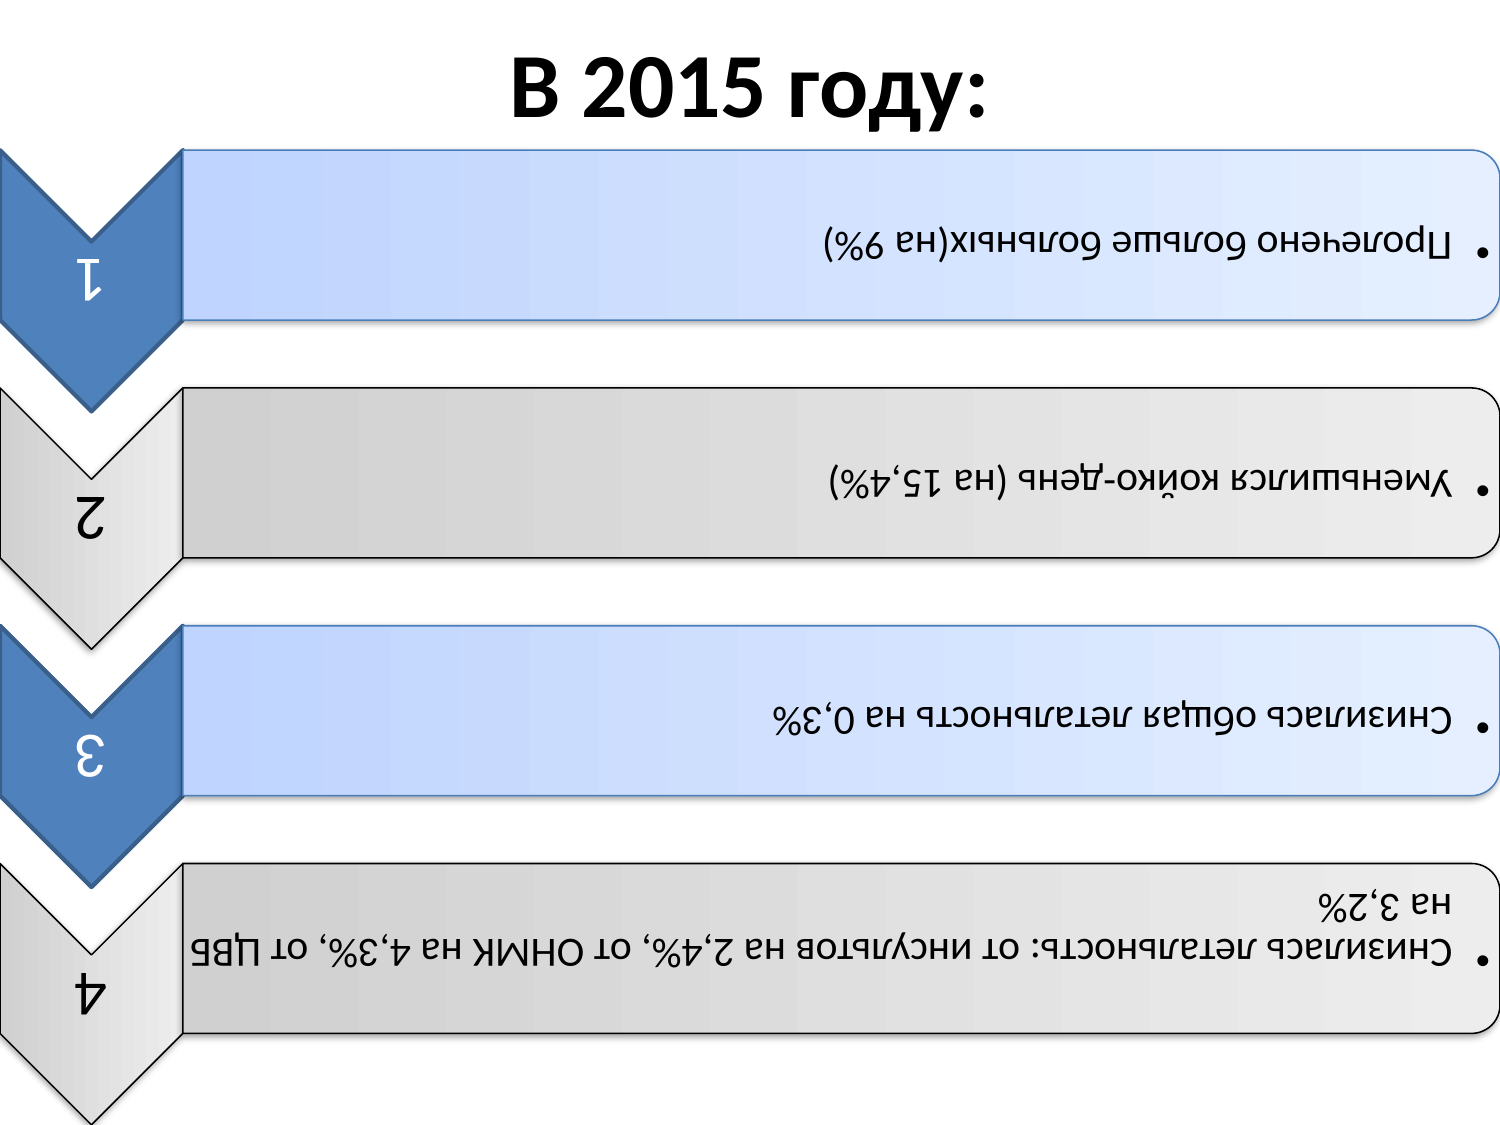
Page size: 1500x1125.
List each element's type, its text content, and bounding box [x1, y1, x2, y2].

title В 2015 году: [24, 0, 1475, 148]
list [0, 149, 1500, 1125]
